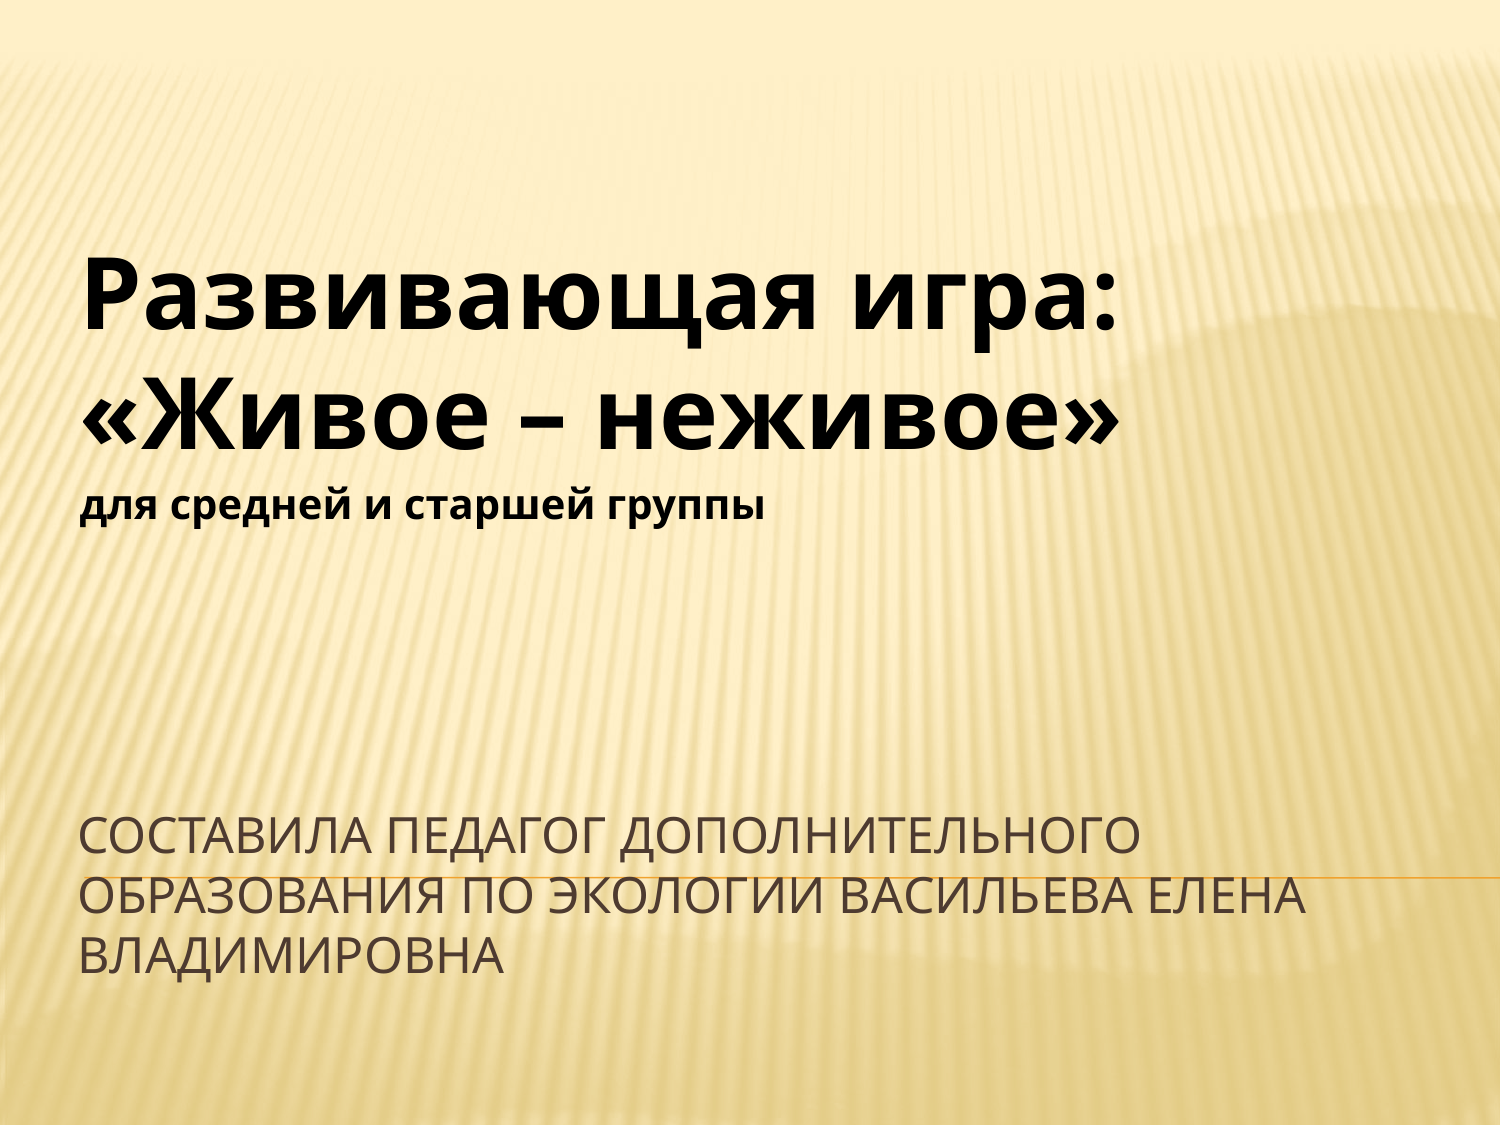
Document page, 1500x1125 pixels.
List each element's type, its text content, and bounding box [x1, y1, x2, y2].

subtitle Развивающая игра: «Живое – неживое» для средней и старшей группы [64, 385, 1453, 536]
title Составила педагог дополнительного образования по экологии Васильева Елена Владимировна [62, 796, 1450, 997]
